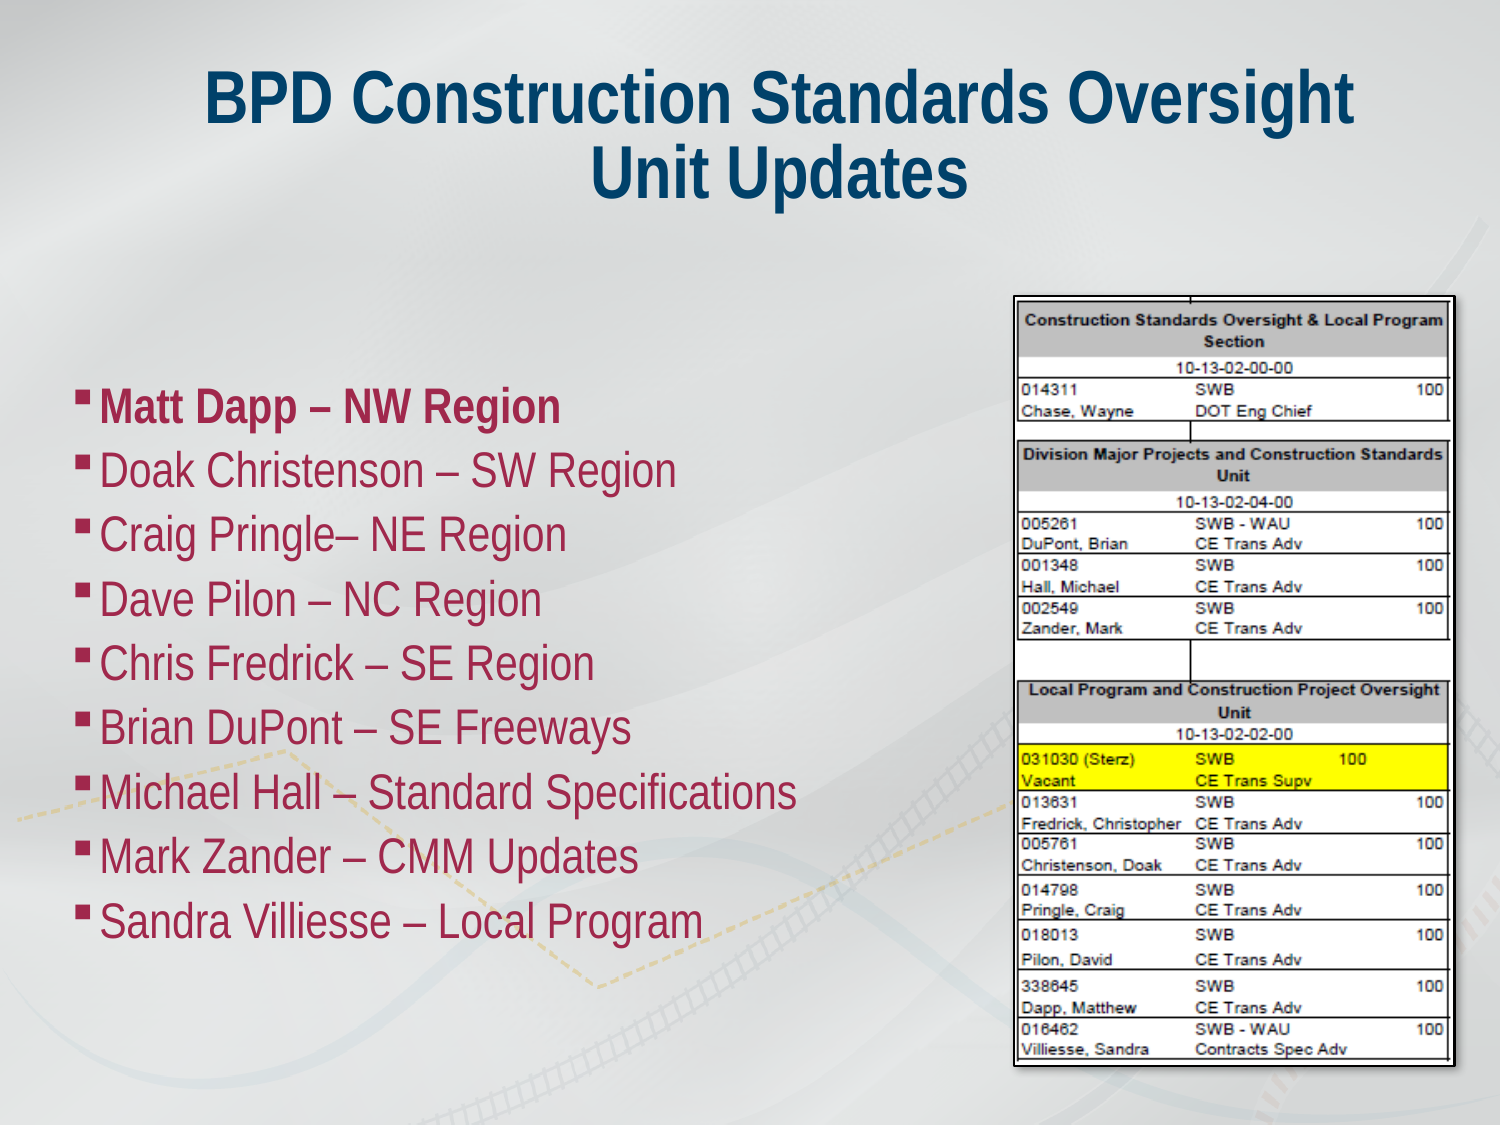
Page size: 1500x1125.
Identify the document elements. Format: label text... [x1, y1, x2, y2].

picture [0, 0, 1500, 1125]
title BPD Construction Standards Oversight Unit Updates [188, 60, 1372, 217]
list Matt Dapp – NW Region Doak Christenson – SW Region Craig Pringle– NE Region Dave Pilon – NC Region Chris Fredrick – SE Region Brian DuPont – SE Freeways Michael Hall – Standard Specifications Mark Zander – CMM Updates Sandra Villiesse – Local Program [0, 372, 968, 990]
